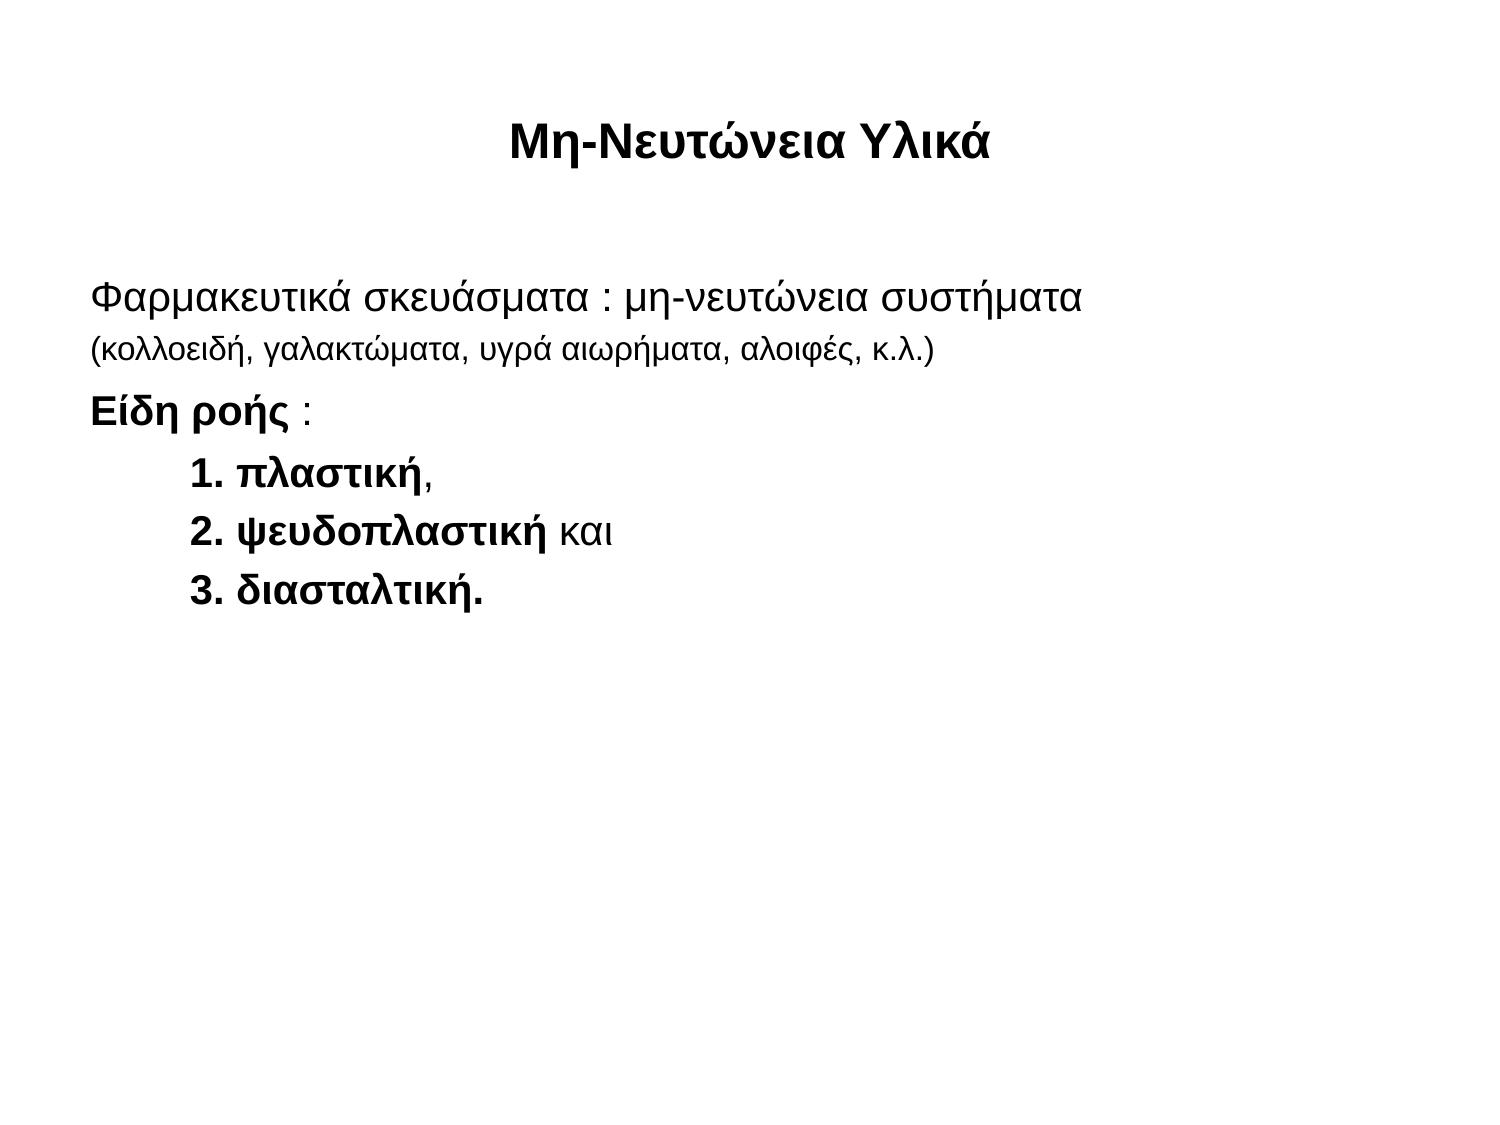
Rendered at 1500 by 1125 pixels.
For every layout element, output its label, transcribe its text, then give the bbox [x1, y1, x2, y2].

list Φαρμακευτικά σκευάσματα : μη-νευτώνεια συστήματα (κολλοειδή, γαλακτώματα, υγρά αιωρήματα, αλοιφές, κ.λ.) Είδη ροής : 1. πλαστική, 2. ψευδοπλαστική και 3. διασταλτική. [74, 262, 1426, 1006]
title Μη-Νευτώνεια Υλικά [74, 44, 1426, 233]
